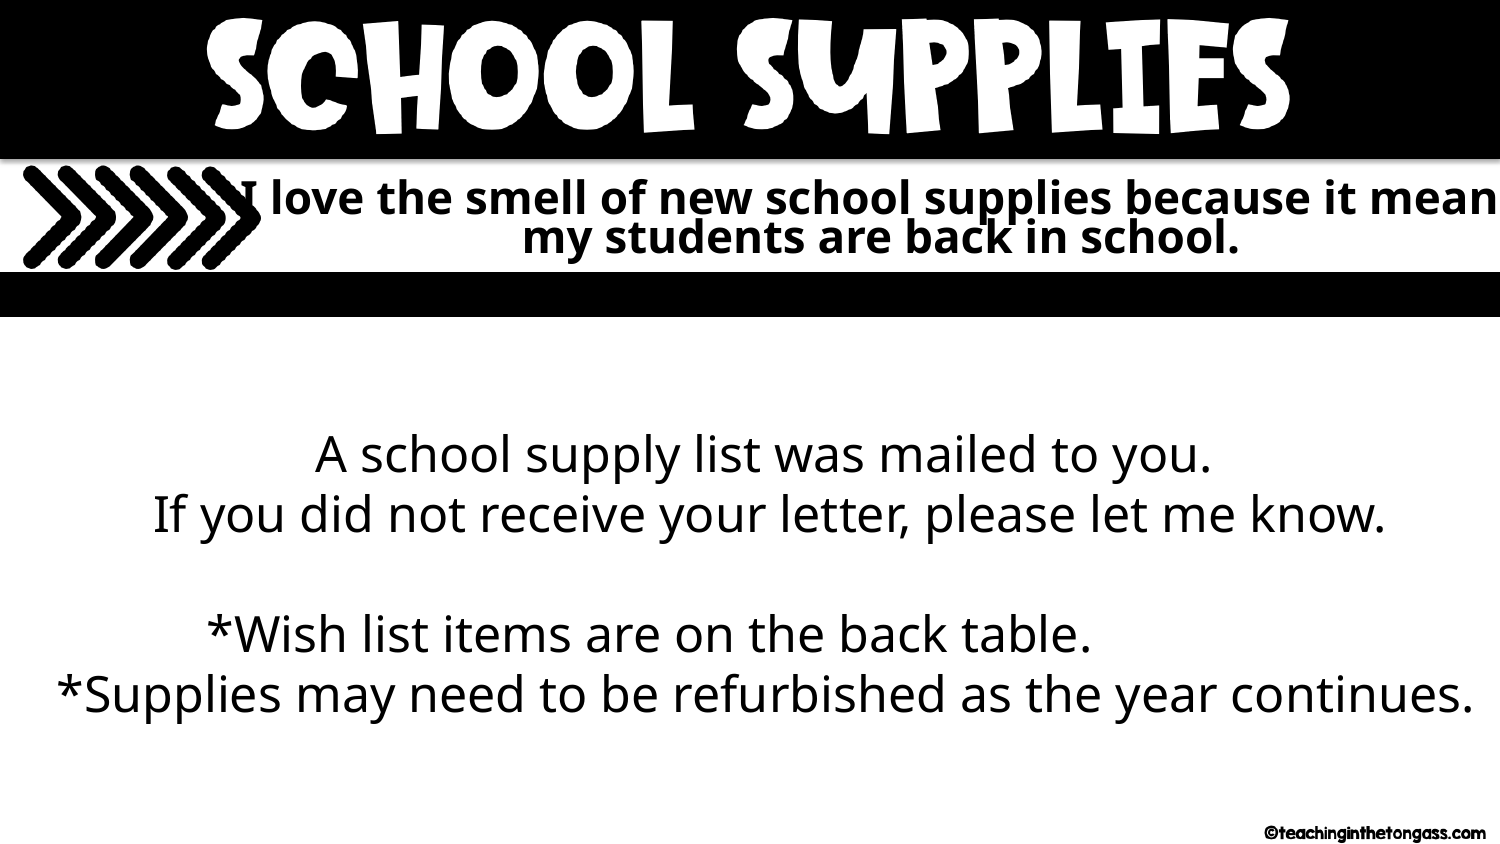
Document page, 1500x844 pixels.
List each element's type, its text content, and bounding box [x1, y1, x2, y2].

text_box I love the smell of new school supplies because it means my students are back in school. [219, 168, 1500, 277]
text_box A school supply list was mailed to you. If you did not receive your letter, please let me know. *Wish list items are on the back table. *Supplies may need to be refurbished as the year continues. [41, 326, 1500, 808]
picture [0, 0, 1500, 844]
